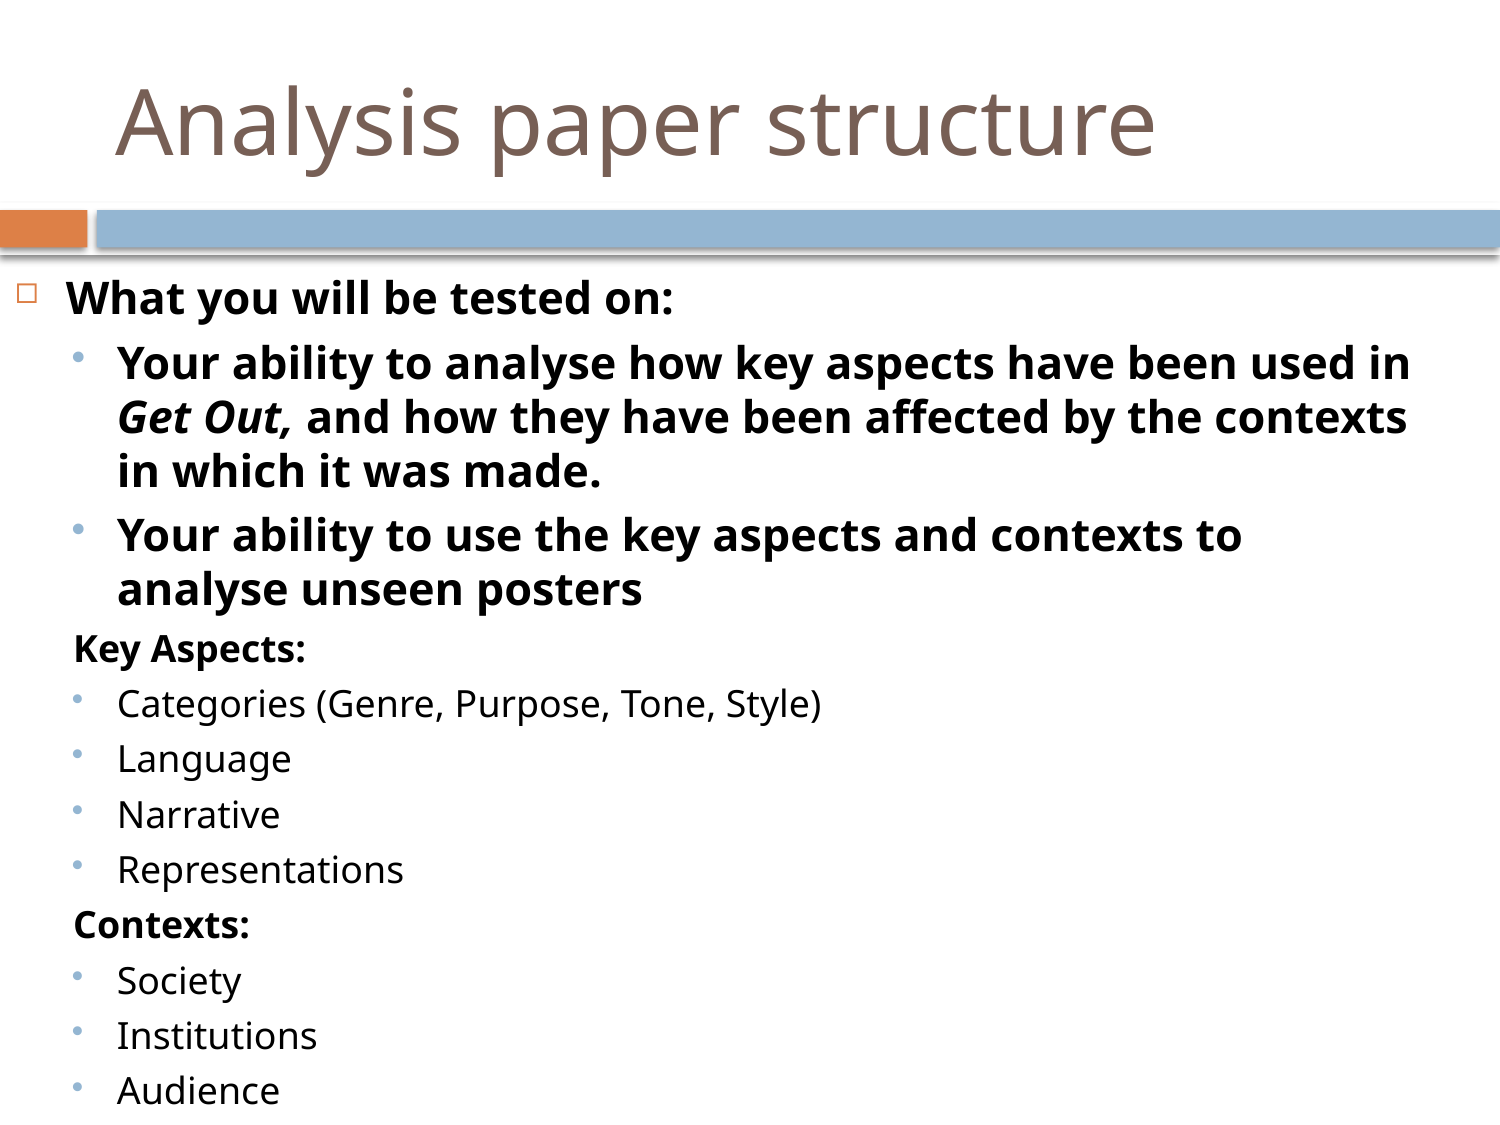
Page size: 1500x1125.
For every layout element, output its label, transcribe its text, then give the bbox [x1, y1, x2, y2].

list What you will be tested on: Your ability to analyse how key aspects have been used in Get Out, and how they have been affected by the contexts in which it was made. Your ability to use the key aspects and contexts to analyse unseen posters Key Aspects: Categories (Genre, Purpose, Tone, Style) Language Narrative Representations Contexts: Society Institutions Audience [0, 262, 1438, 1125]
title Analysis paper structure [100, 37, 1438, 200]
